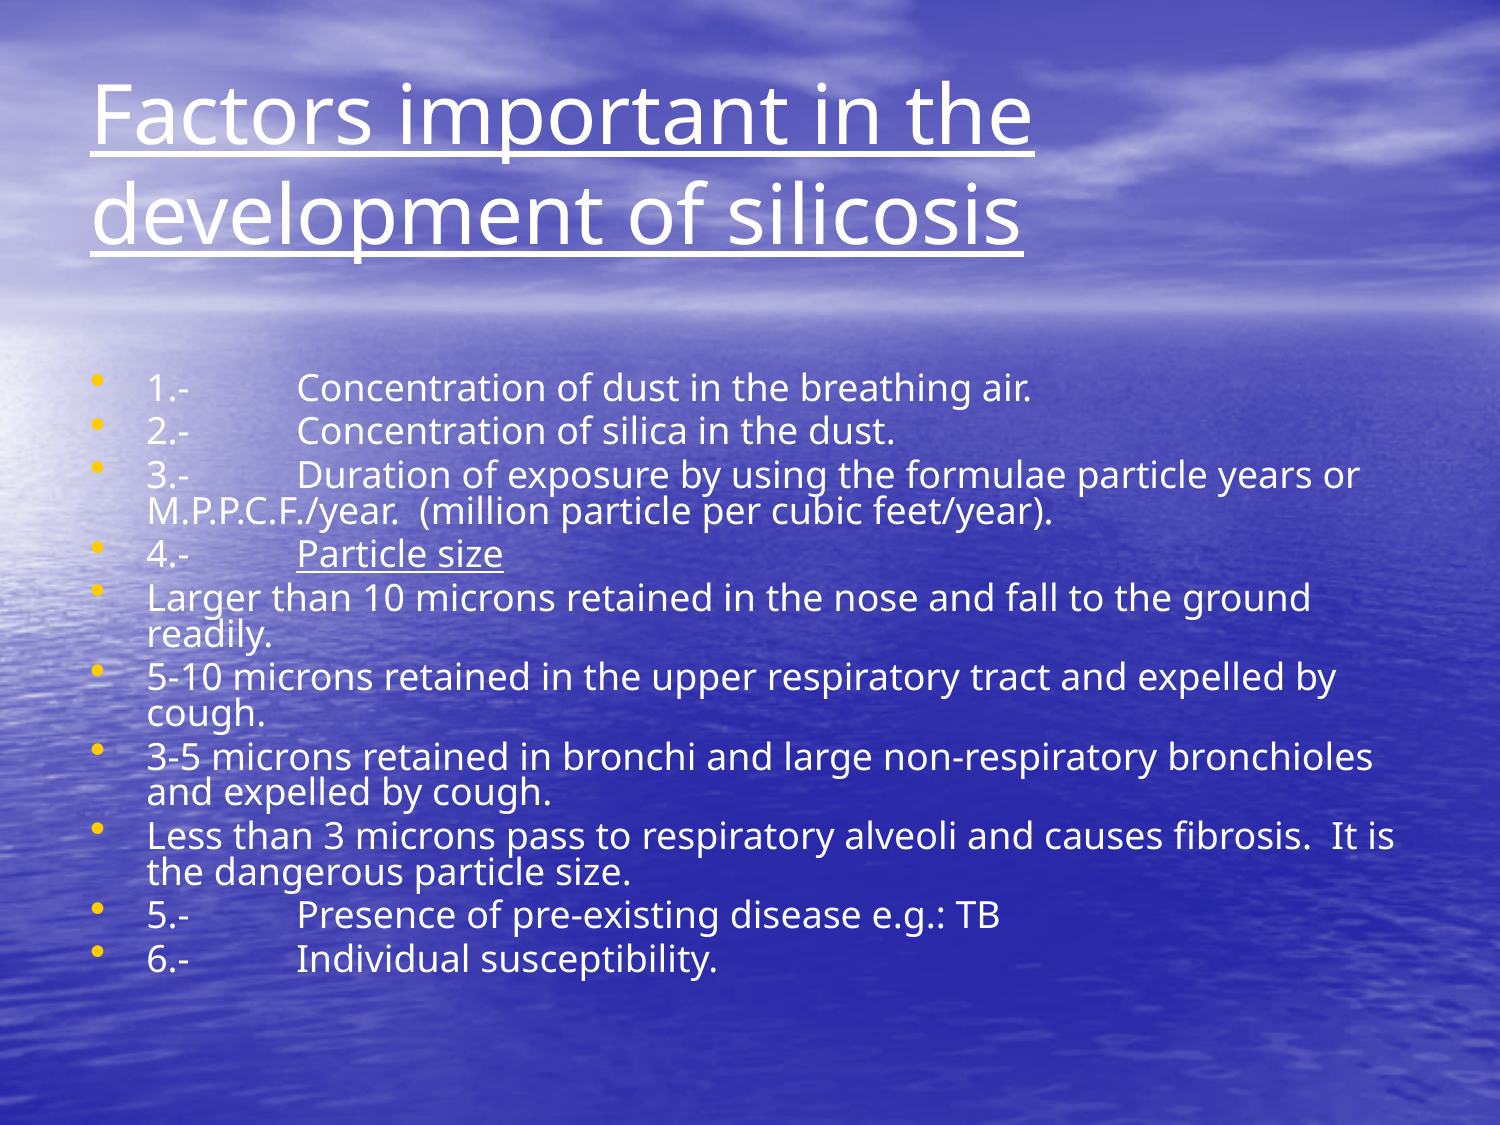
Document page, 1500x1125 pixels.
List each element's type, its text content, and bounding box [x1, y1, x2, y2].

list 1.- Concentration of dust in the breathing air. 2.- Concentration of silica in the dust. 3.- Duration of exposure by using the formulae particle years or M.P.P.C.F./year. (million particle per cubic feet/year). 4.- Particle size Larger than 10 microns retained in the nose and fall to the ground readily. 5-10 microns retained in the upper respiratory tract and expelled by cough. 3-5 microns retained in bronchi and large non-respiratory bronchioles and expelled by cough. Less than 3 microns pass to respiratory alveoli and causes fibrosis. It is the dangerous particle size. 5.- Presence of pre-existing disease e.g.: TB 6.- Individual susceptibility. [74, 312, 1426, 988]
title Factors important in the development of silicosis [74, 47, 1426, 276]
